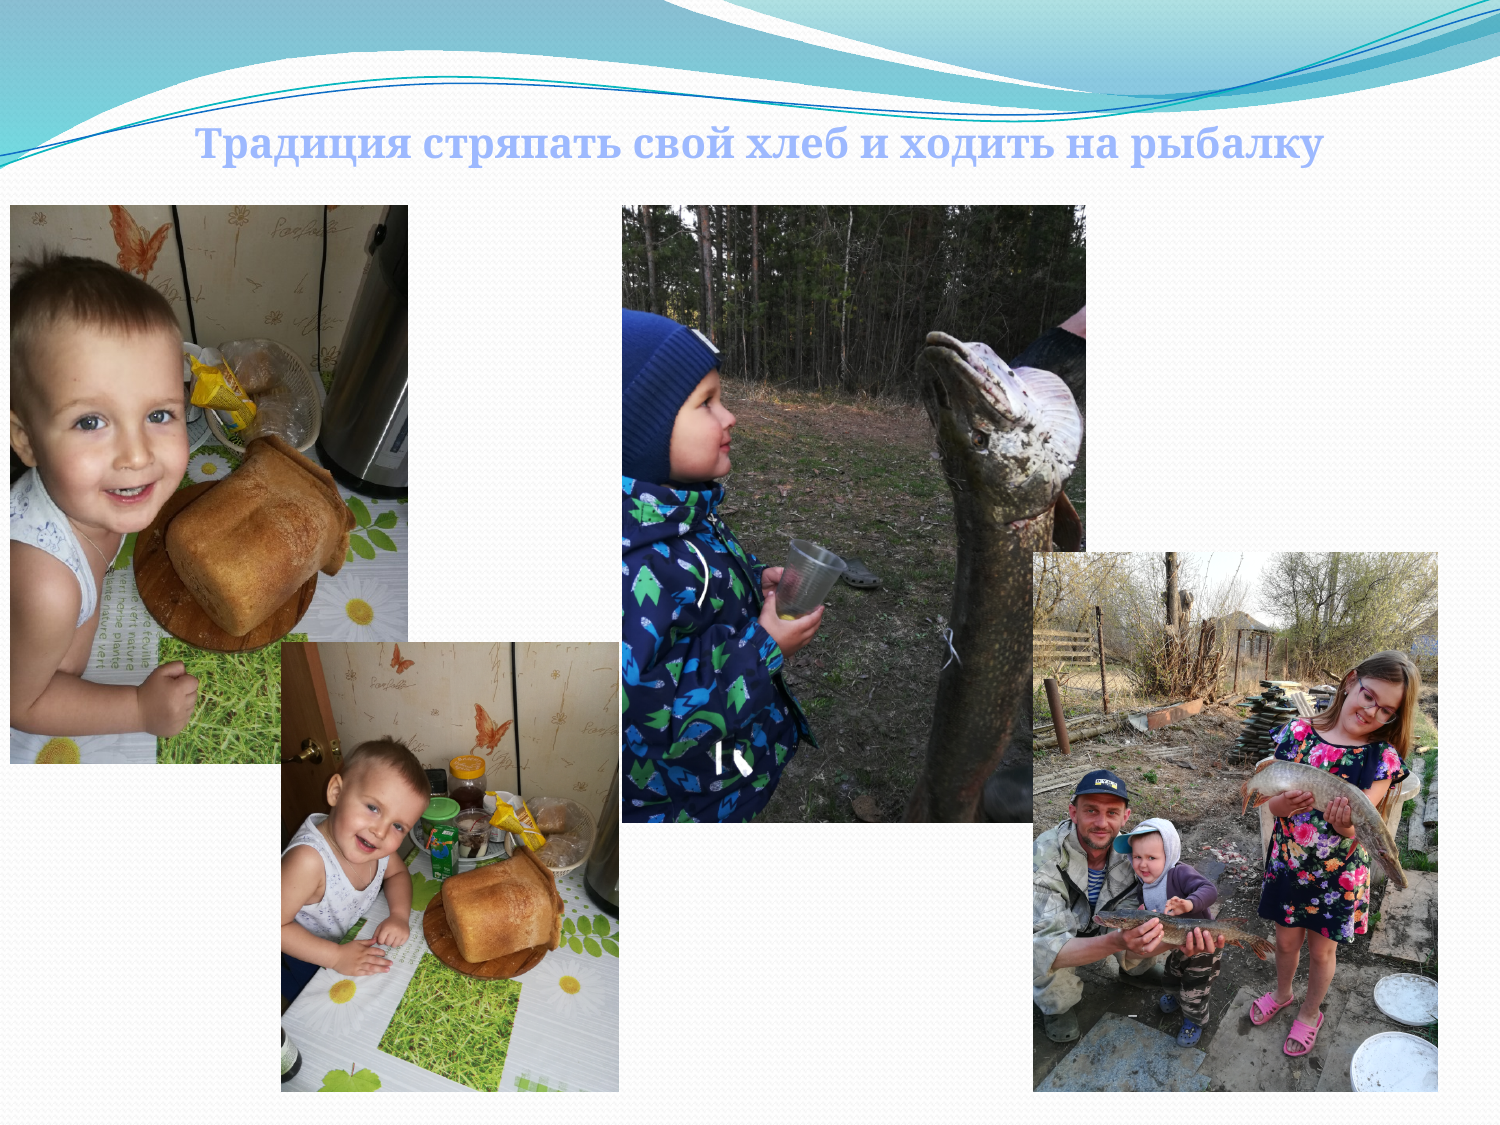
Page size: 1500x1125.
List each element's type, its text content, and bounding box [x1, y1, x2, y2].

picture [10, 205, 619, 1093]
picture [622, 205, 1438, 1093]
text_box Традиция стряпать свой хлеб и ходить на рыбалку [179, 109, 1340, 175]
